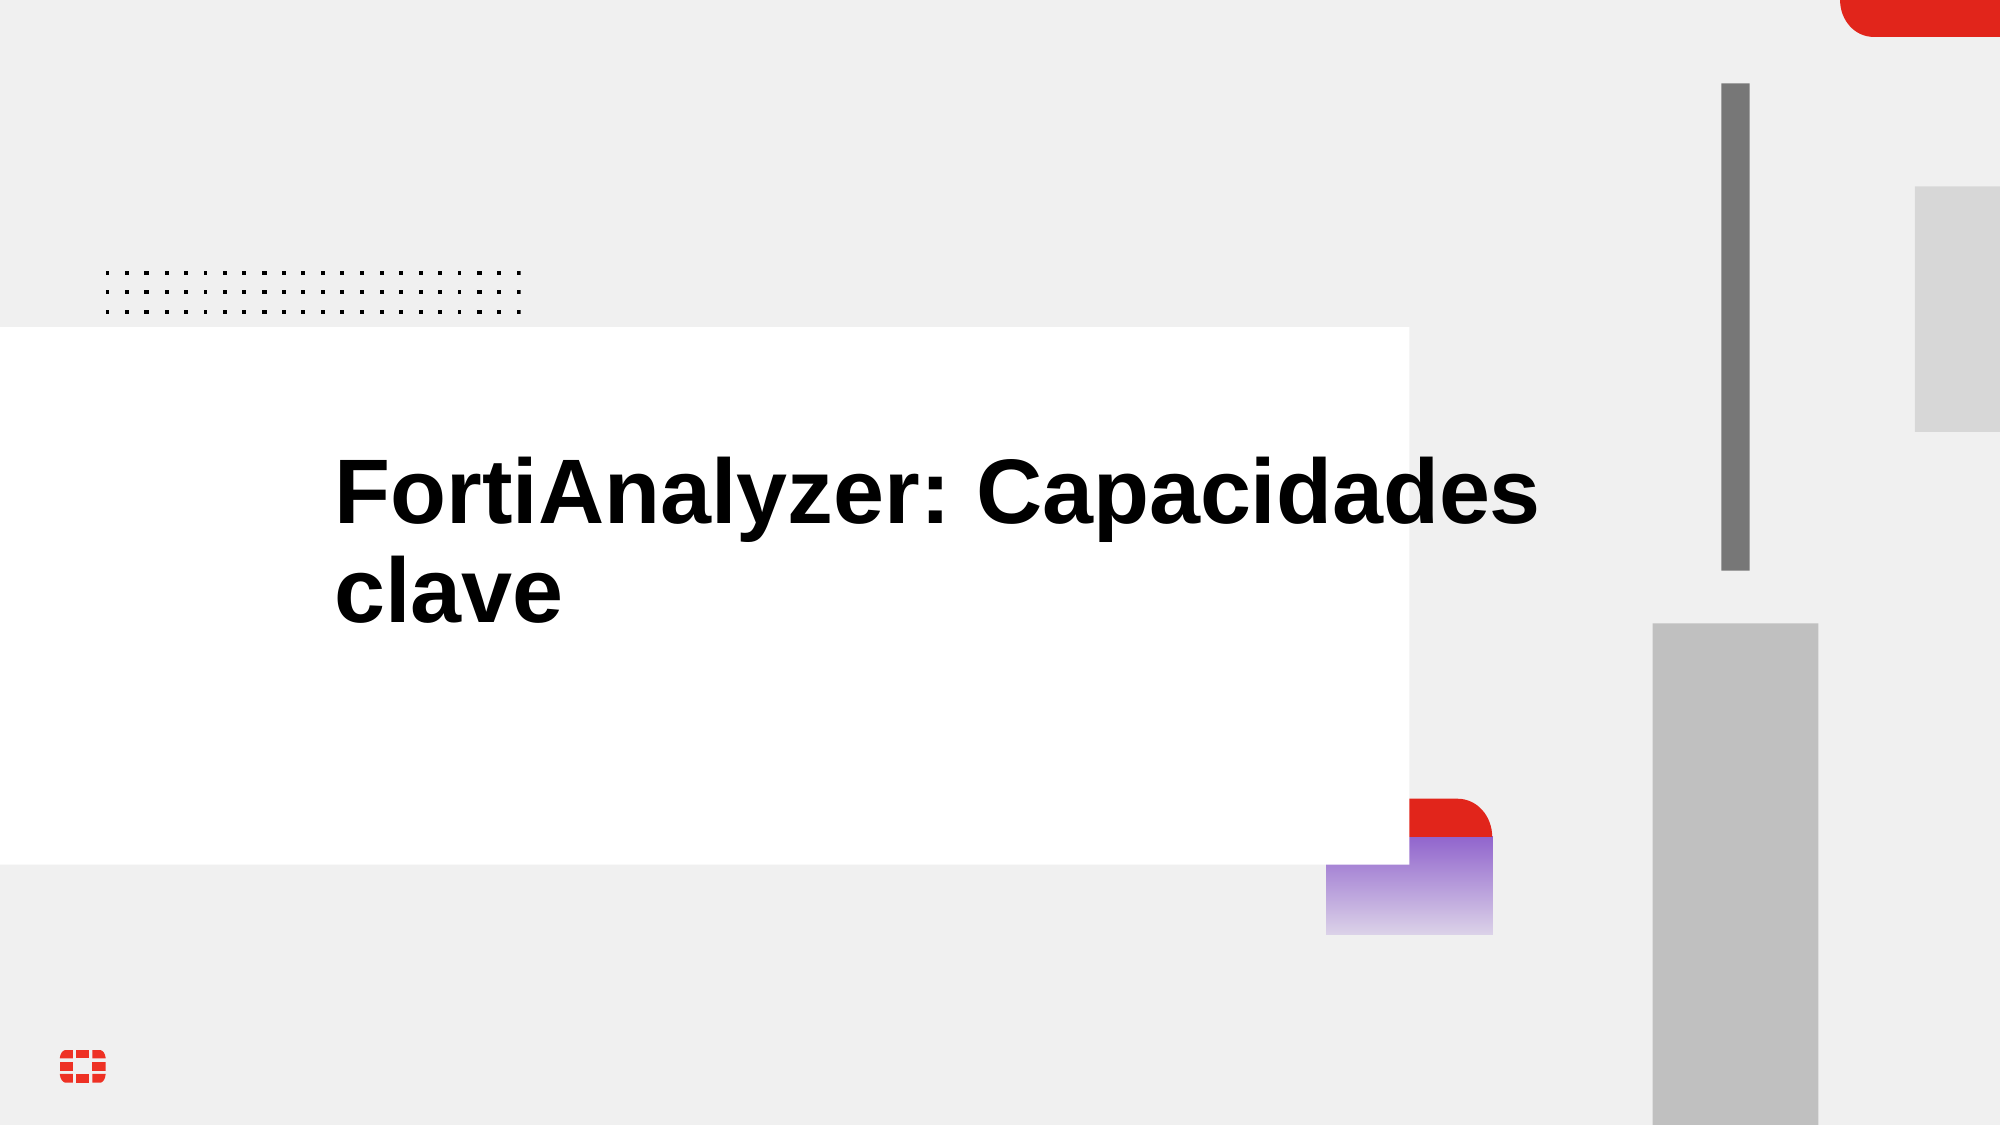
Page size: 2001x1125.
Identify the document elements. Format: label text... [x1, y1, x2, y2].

title FortiAnalyzer: Capacidades clave [319, 398, 1723, 650]
